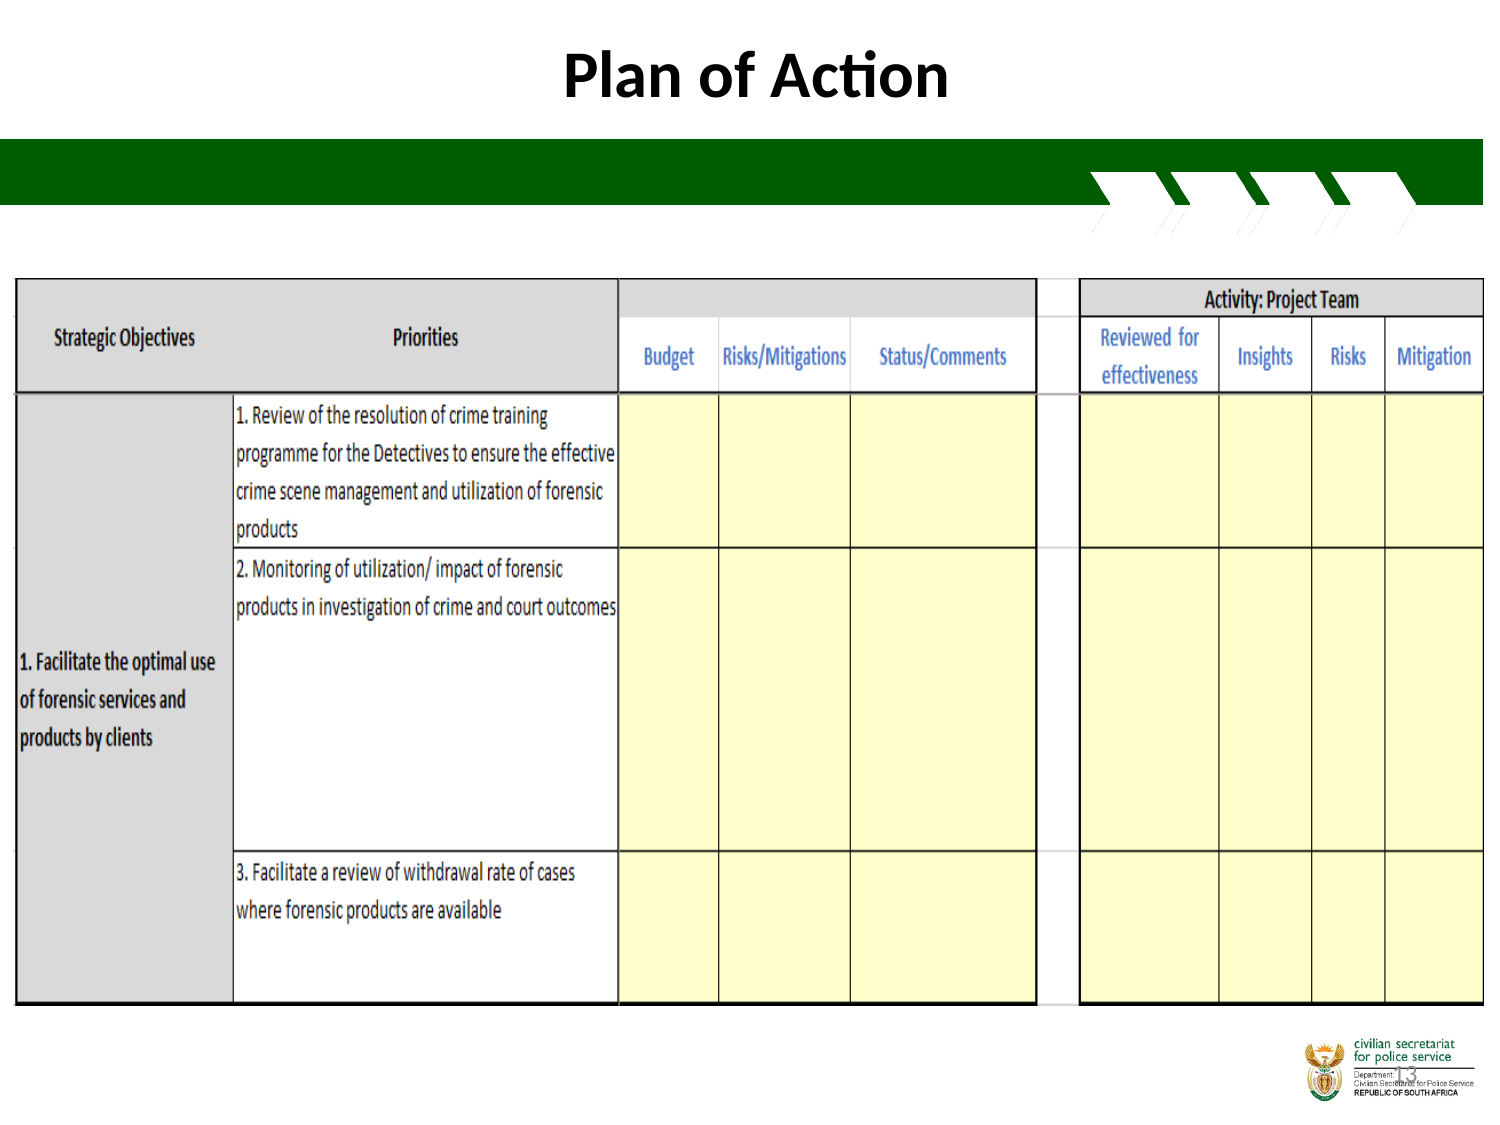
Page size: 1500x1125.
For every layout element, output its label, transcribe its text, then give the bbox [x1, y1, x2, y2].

picture [13, 278, 1484, 1006]
picture [0, 139, 1483, 235]
text_box Plan of Action [32, 23, 1496, 119]
picture [1293, 1034, 1484, 1111]
